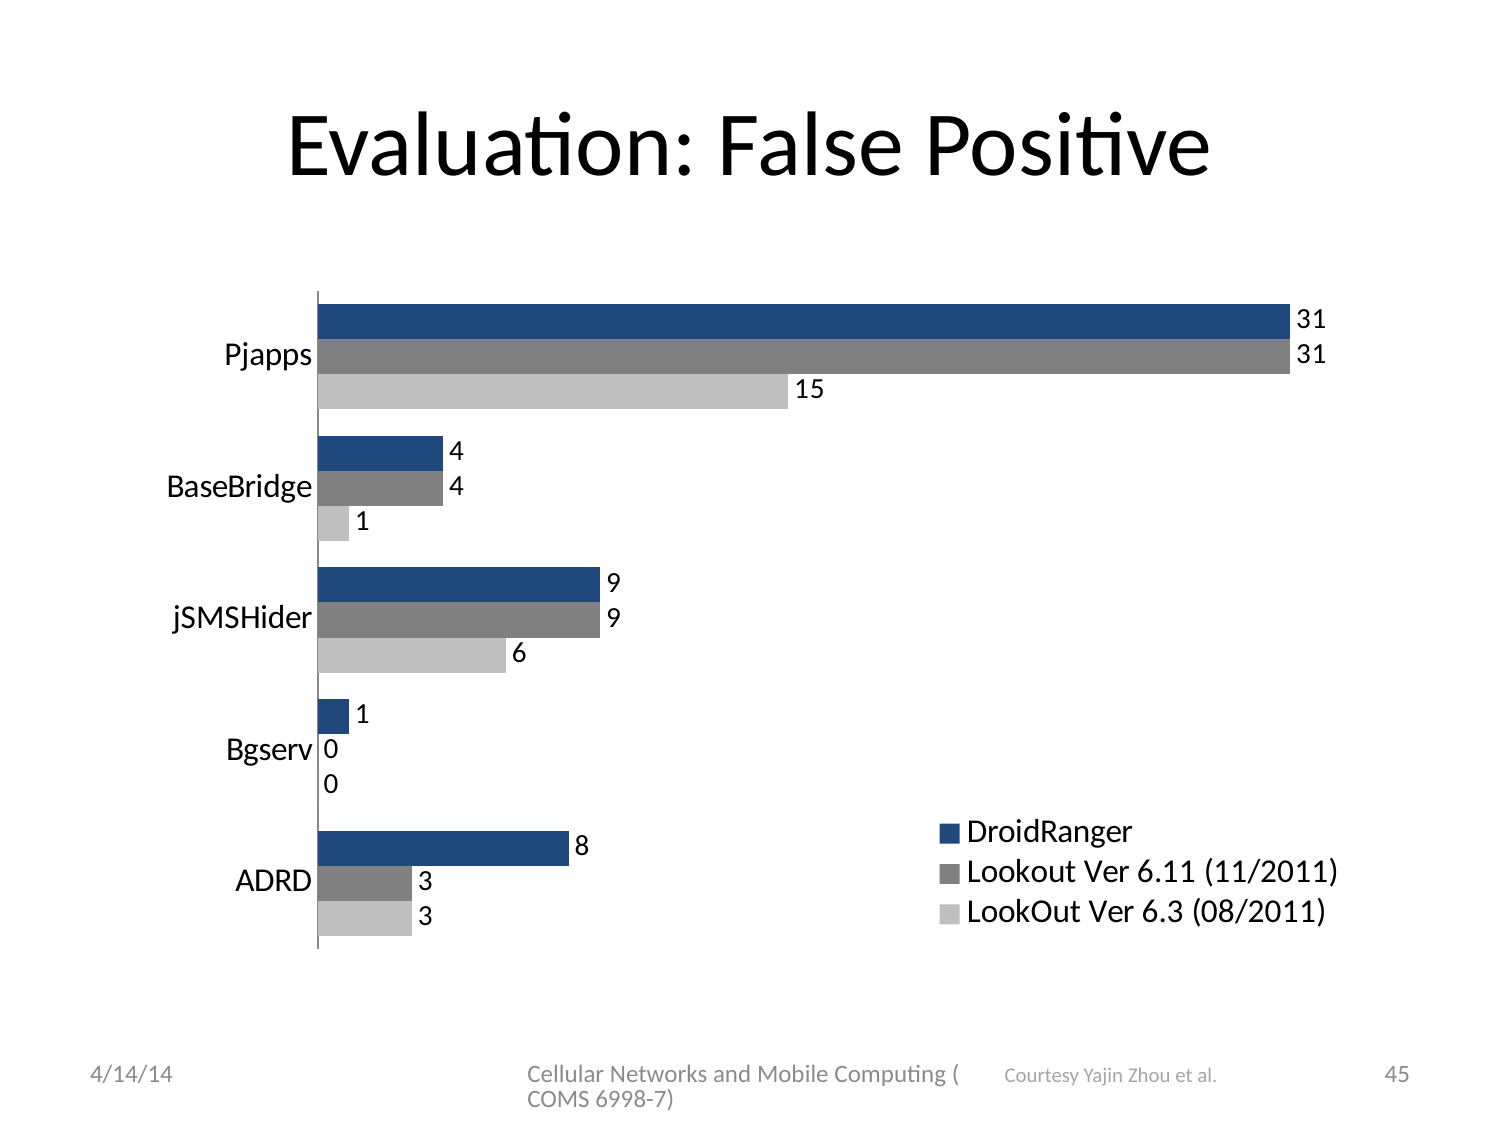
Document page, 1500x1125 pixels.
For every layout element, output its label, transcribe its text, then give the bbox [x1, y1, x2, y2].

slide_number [75, 1042, 425, 1103]
title Evaluation: False Positive [75, 45, 1425, 233]
chart [81, 289, 1419, 988]
footer Cellular Networks and Mobile Computing (COMS 6998-7) [512, 1042, 988, 1103]
text_box Courtesy Yajin Zhou et al. [989, 1054, 1233, 1095]
slide_number 45 [1074, 1042, 1425, 1103]
